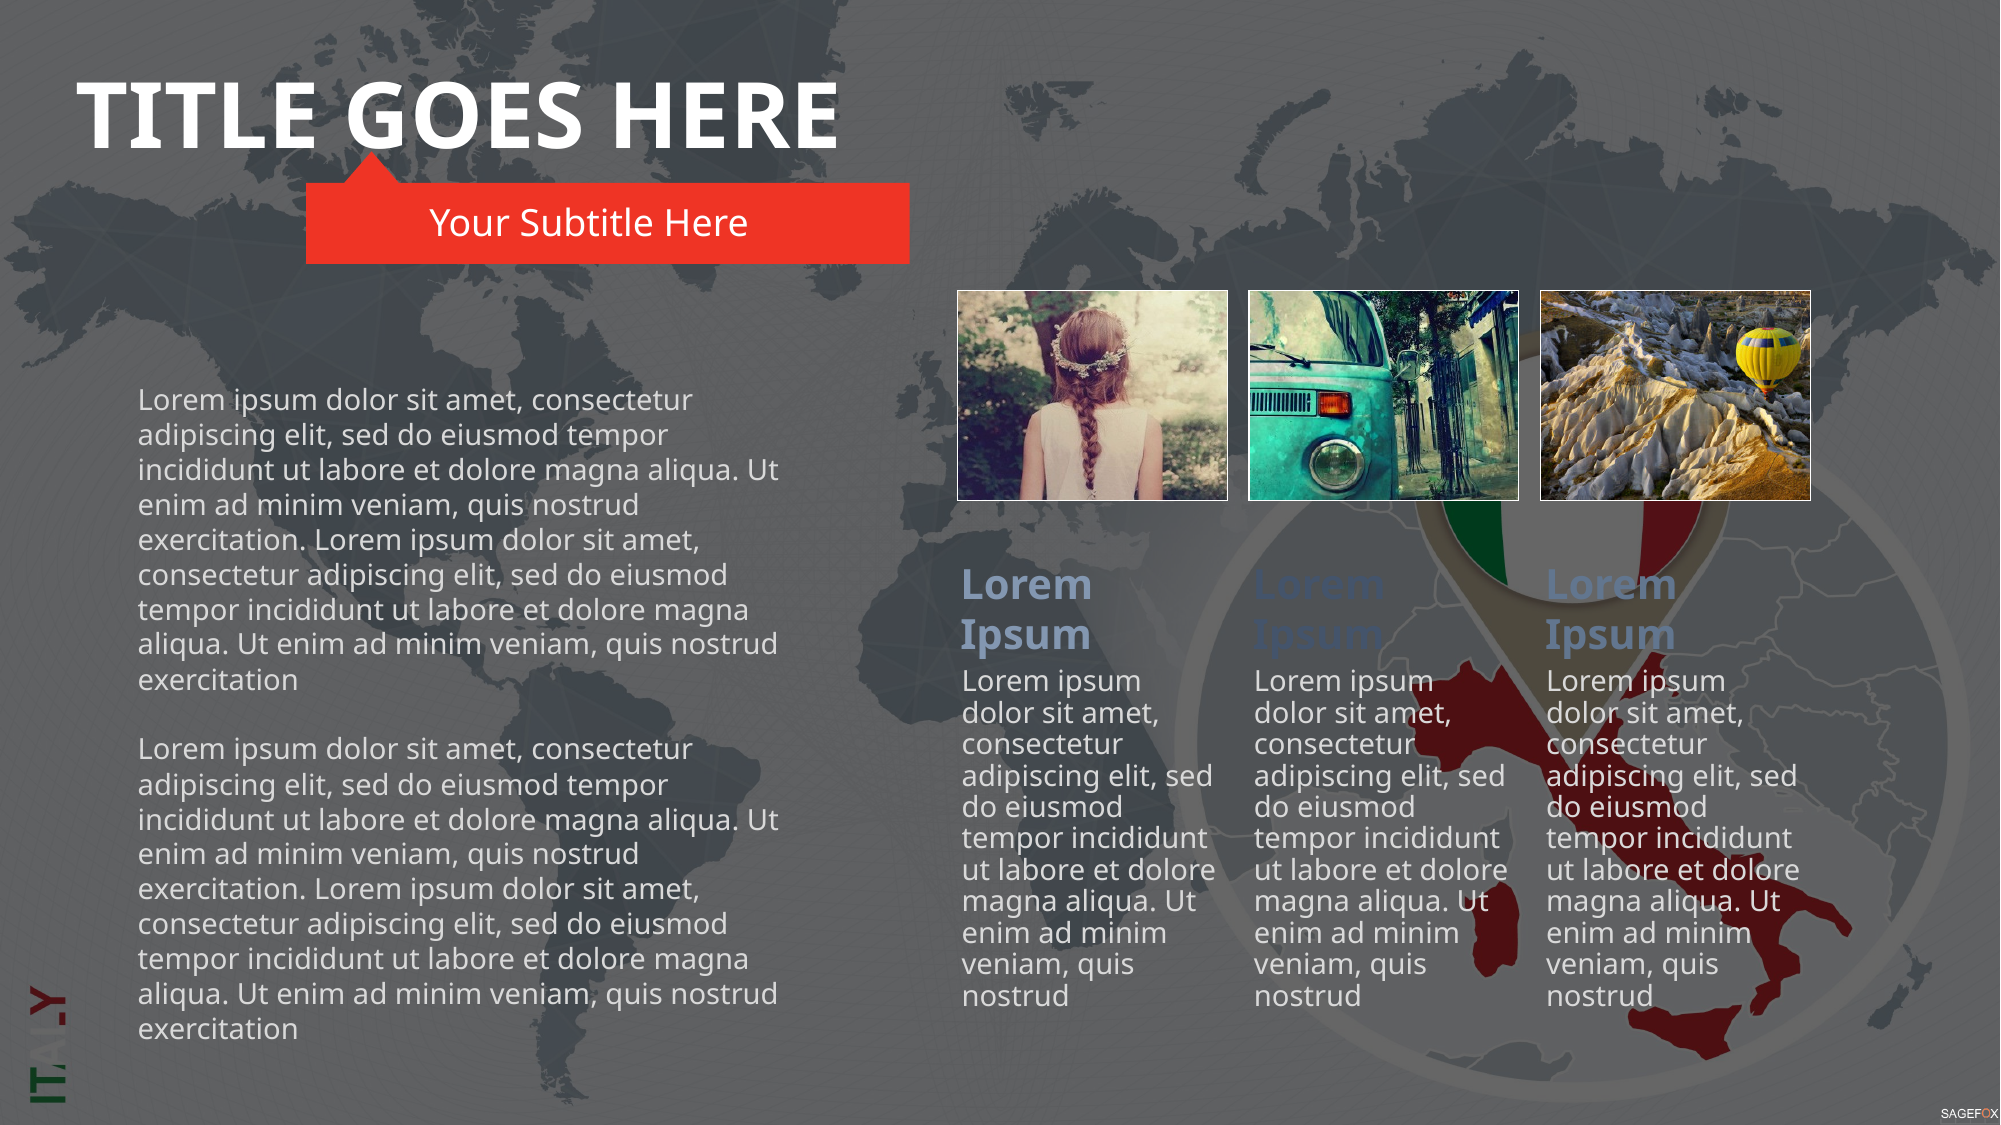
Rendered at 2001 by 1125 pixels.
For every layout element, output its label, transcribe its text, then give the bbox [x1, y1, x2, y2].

text_box Lorem ipsum dolor sit amet, consectetur adipiscing elit, sed do eiusmod tempor incididunt ut labore et dolore magna aliqua. Ut enim ad minim veniam, quis nostrud exercitation. Lorem ipsum dolor sit amet, consectetur adipiscing elit, sed do eiusmod tempor incididunt ut labore et dolore magna aliqua. Ut enim ad minim veniam, quis nostrud exercitation Lorem ipsum dolor sit amet, consectetur adipiscing elit, sed do eiusmod tempor incididunt ut labore et dolore magna aliqua. Ut enim ad minim veniam, quis nostrud exercitation. Lorem ipsum dolor sit amet, consectetur adipiscing elit, sed do eiusmod tempor incididunt ut labore et dolore magna aliqua. Ut enim ad minim veniam, quis nostrud exercitation [122, 373, 798, 1125]
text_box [1237, 550, 1515, 1000]
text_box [945, 550, 1223, 1000]
text_box TITLE GOES HERE [60, 49, 965, 175]
text_box [1248, 290, 1520, 502]
text_box [956, 290, 1228, 502]
text_box [1540, 290, 1812, 502]
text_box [1530, 550, 1807, 1000]
picture [0, 0, 2001, 1125]
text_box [306, 151, 910, 264]
